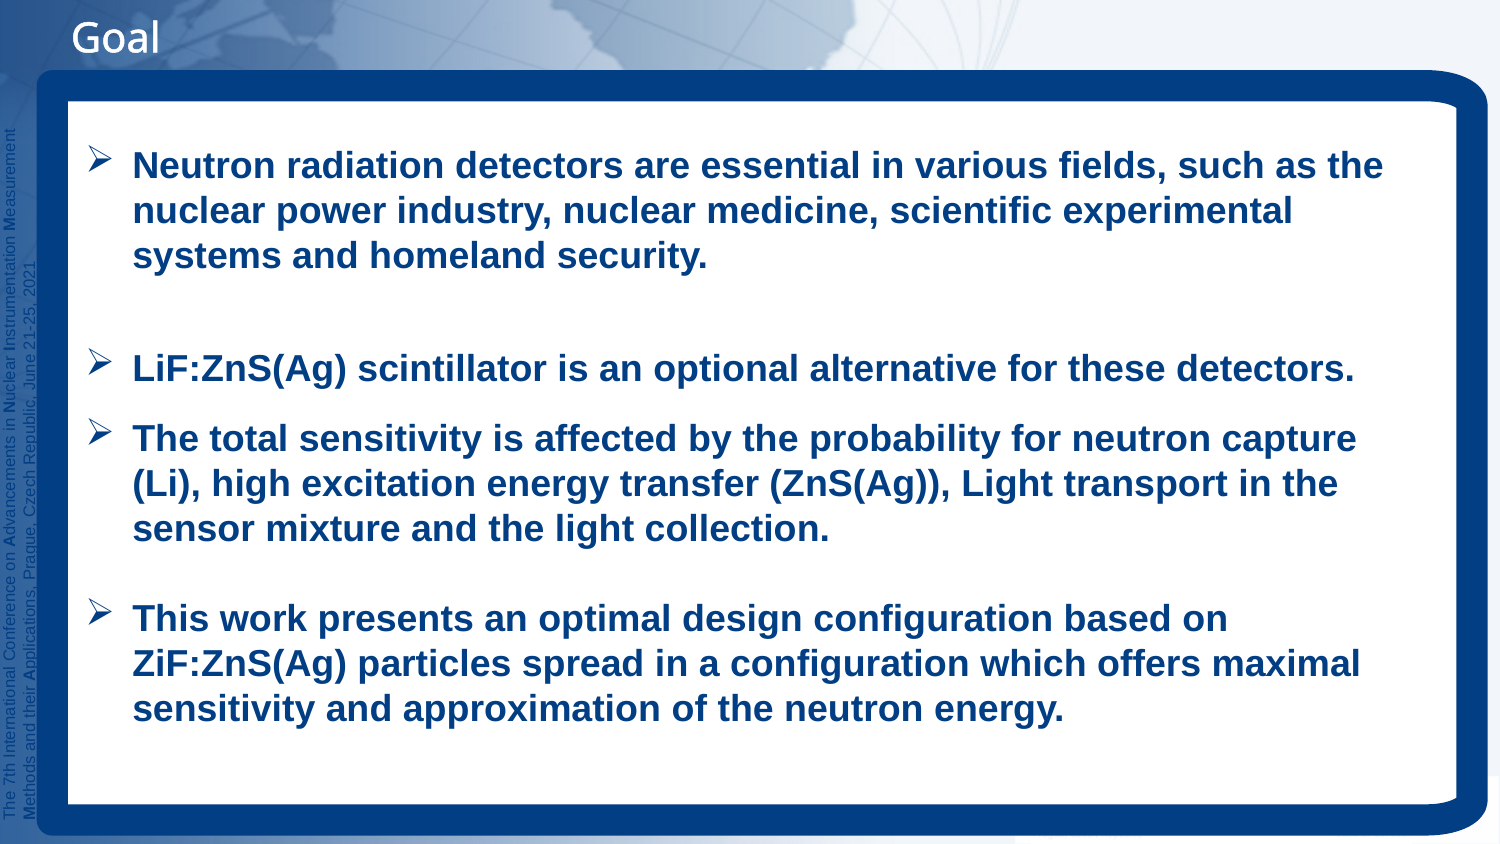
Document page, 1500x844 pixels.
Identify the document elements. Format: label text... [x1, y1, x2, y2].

text_box Neutron radiation detectors are essential in various fields, such as the nuclear power industry, nuclear medicine, scientific experimental systems and homeland security. LiF:ZnS(Ag) scintillator is an optional alternative for these detectors. The total sensitivity is affected by the probability for neutron capture (Li), high excitation energy transfer (ZnS(Ag)), Light transport in the sensor mixture and the light collection. This work presents an optimal design configuration based on ZiF:ZnS(Ag) particles spread in a configuration which offers maximal sensitivity and approximation of the neutron energy. [70, 89, 1445, 844]
picture [0, 0, 1500, 844]
text_box Goal [55, 3, 176, 68]
